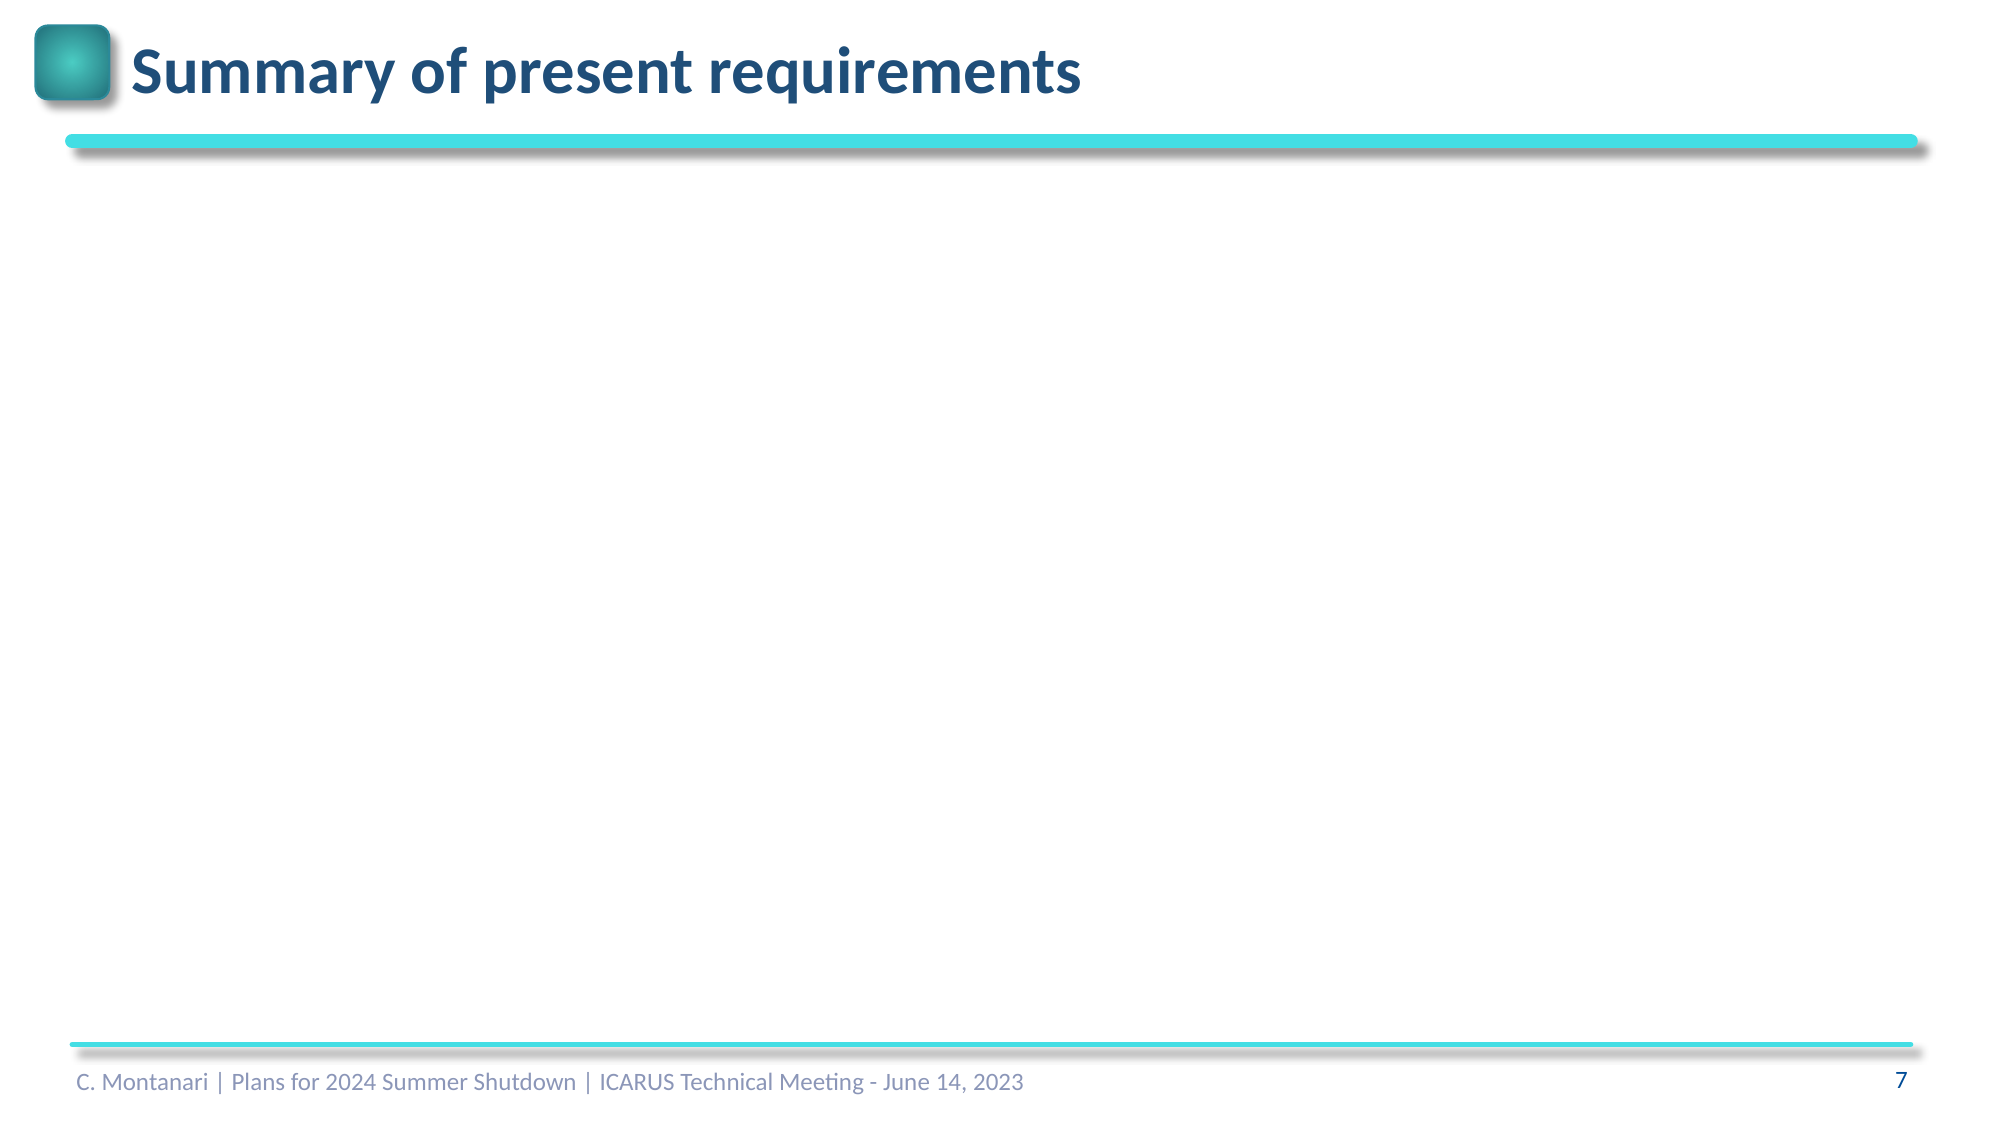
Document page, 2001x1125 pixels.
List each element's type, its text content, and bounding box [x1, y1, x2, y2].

footer C. Montanari | Plans for 2024 Summer Shutdown | ICARUS Technical Meeting - June 14, 2023 [76, 1065, 1425, 1105]
title Summary of present requirements [116, 31, 2000, 113]
